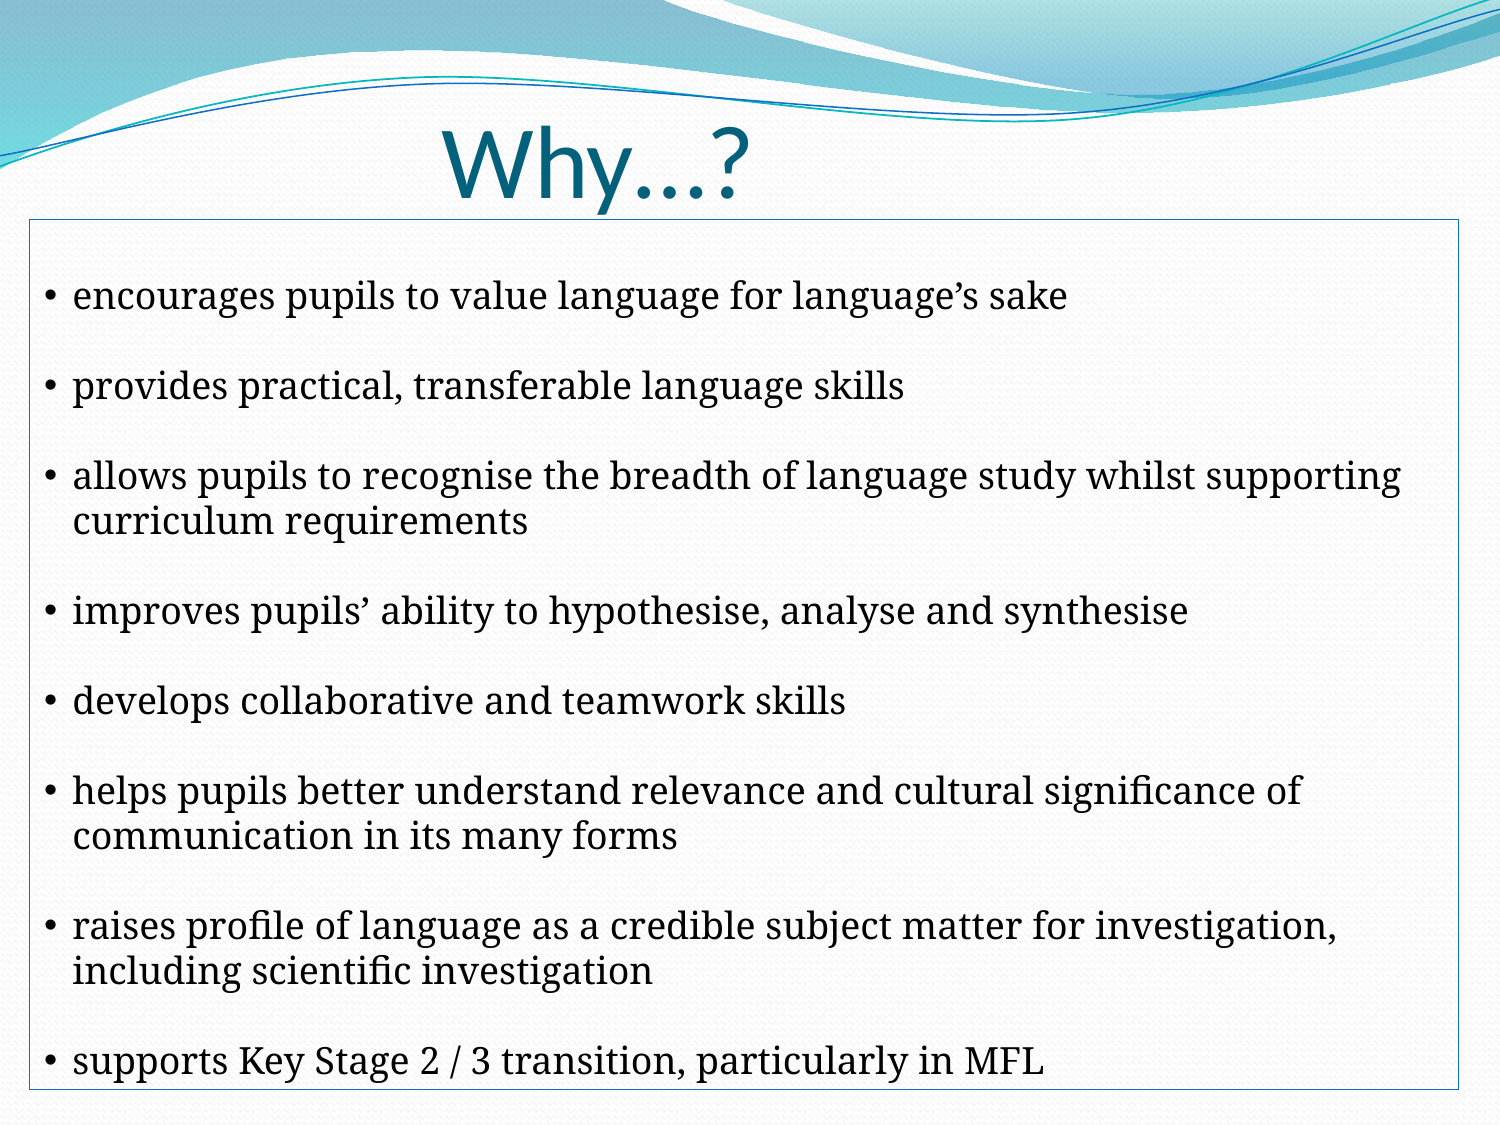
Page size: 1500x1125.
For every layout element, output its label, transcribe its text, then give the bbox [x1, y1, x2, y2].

title Why…? [0, 32, 1274, 220]
text_box encourages pupils to value language for language’s sake provides practical, transferable language skills allows pupils to recognise the breadth of language study whilst supporting curriculum requirements improves pupils’ ability to hypothesise, analyse and synthesise develops collaborative and teamwork skills helps pupils better understand relevance and cultural significance of communication in its many forms raises profile of language as a credible subject matter for investigation, including scientific investigation supports Key Stage 2 / 3 transition, particularly in MFL [29, 219, 1459, 1090]
